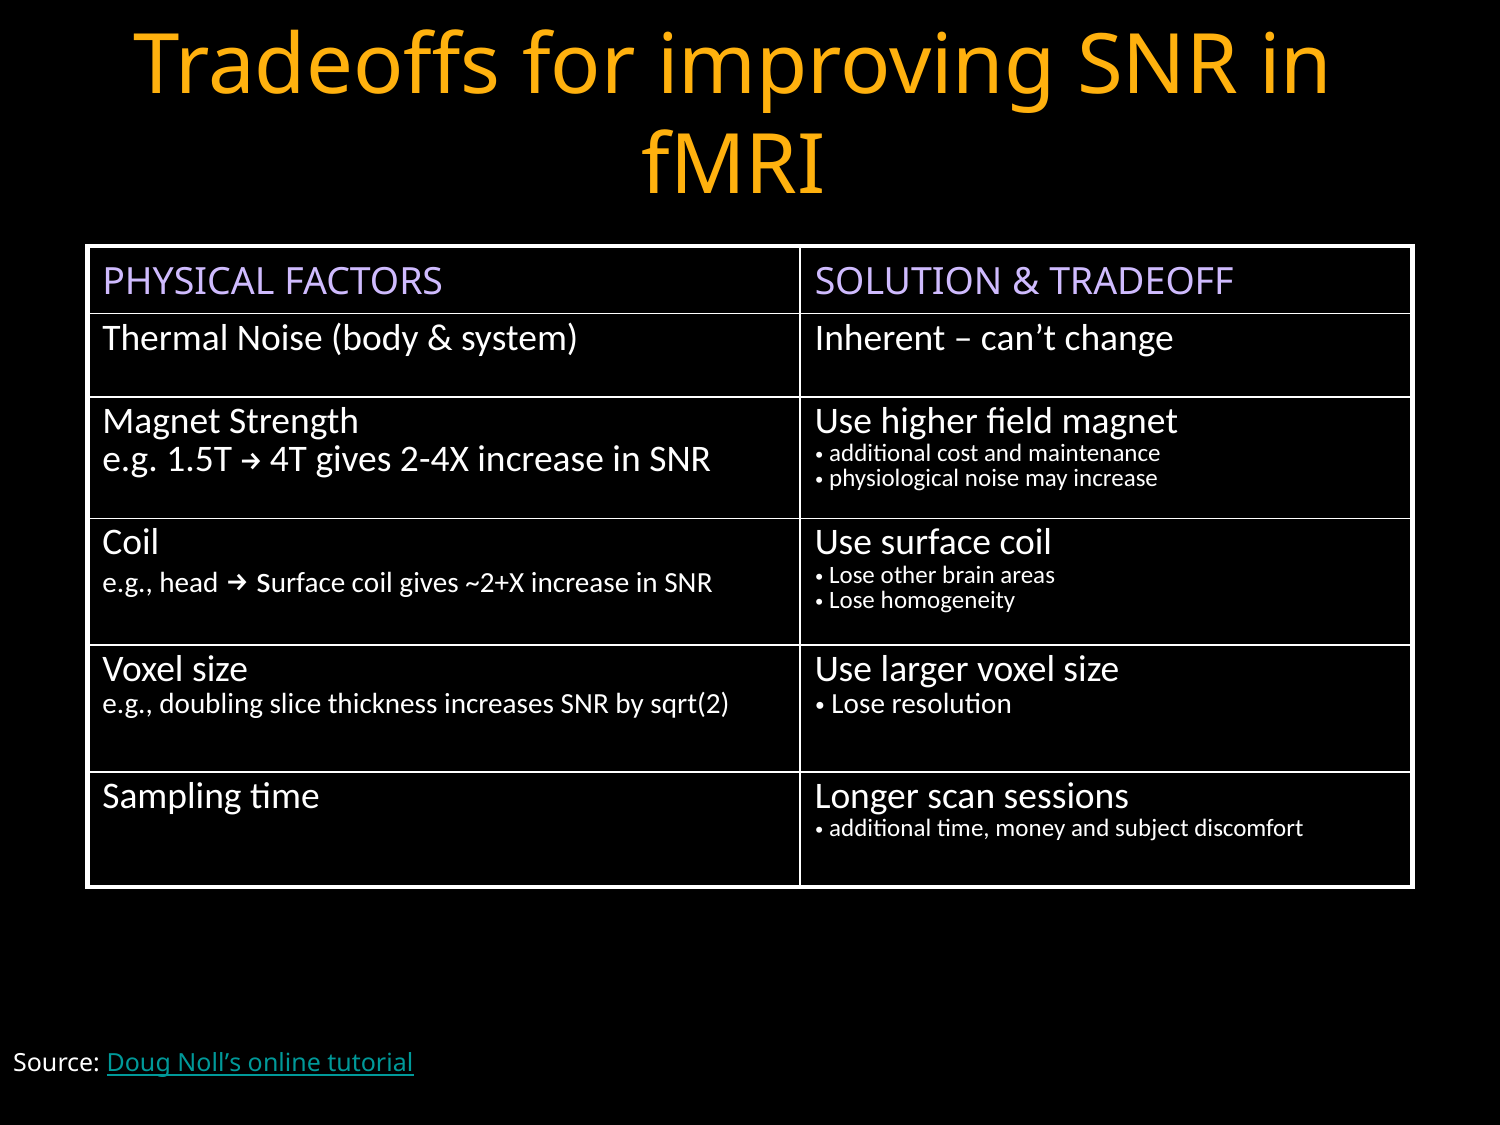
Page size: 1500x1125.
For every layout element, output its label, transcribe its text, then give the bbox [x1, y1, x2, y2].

title Tradeoffs for improving SNR in fMRI [99, 44, 1375, 176]
text_box Source: Doug Noll’s online tutorial [6, 1046, 421, 1081]
table_cell Inherent – can’t change [801, 314, 1410, 396]
table_cell Use higher field magnet additional cost and maintenance physiological noise may increase [801, 398, 1410, 518]
table_header PHYSICAL FACTORS [90, 248, 799, 313]
table_cell Sampling time [90, 773, 799, 885]
table_cell Voxel size e.g., doubling slice thickness increases SNR by sqrt(2) [90, 646, 799, 771]
table_header SOLUTION & TRADEOFF [801, 248, 1410, 313]
table_cell Use surface coil Lose other brain areas Lose homogeneity [801, 519, 1410, 644]
table_cell Coil e.g., head → surface coil gives ~2+X increase in SNR [90, 519, 799, 644]
table_cell Magnet Strength e.g. 1.5T → 4T gives 2-4X increase in SNR [90, 398, 799, 518]
table_cell Thermal Noise (body & system) [90, 314, 799, 396]
table_cell Longer scan sessions additional time, money and subject discomfort [801, 773, 1410, 885]
table_cell Use larger voxel size Lose resolution [801, 646, 1410, 771]
